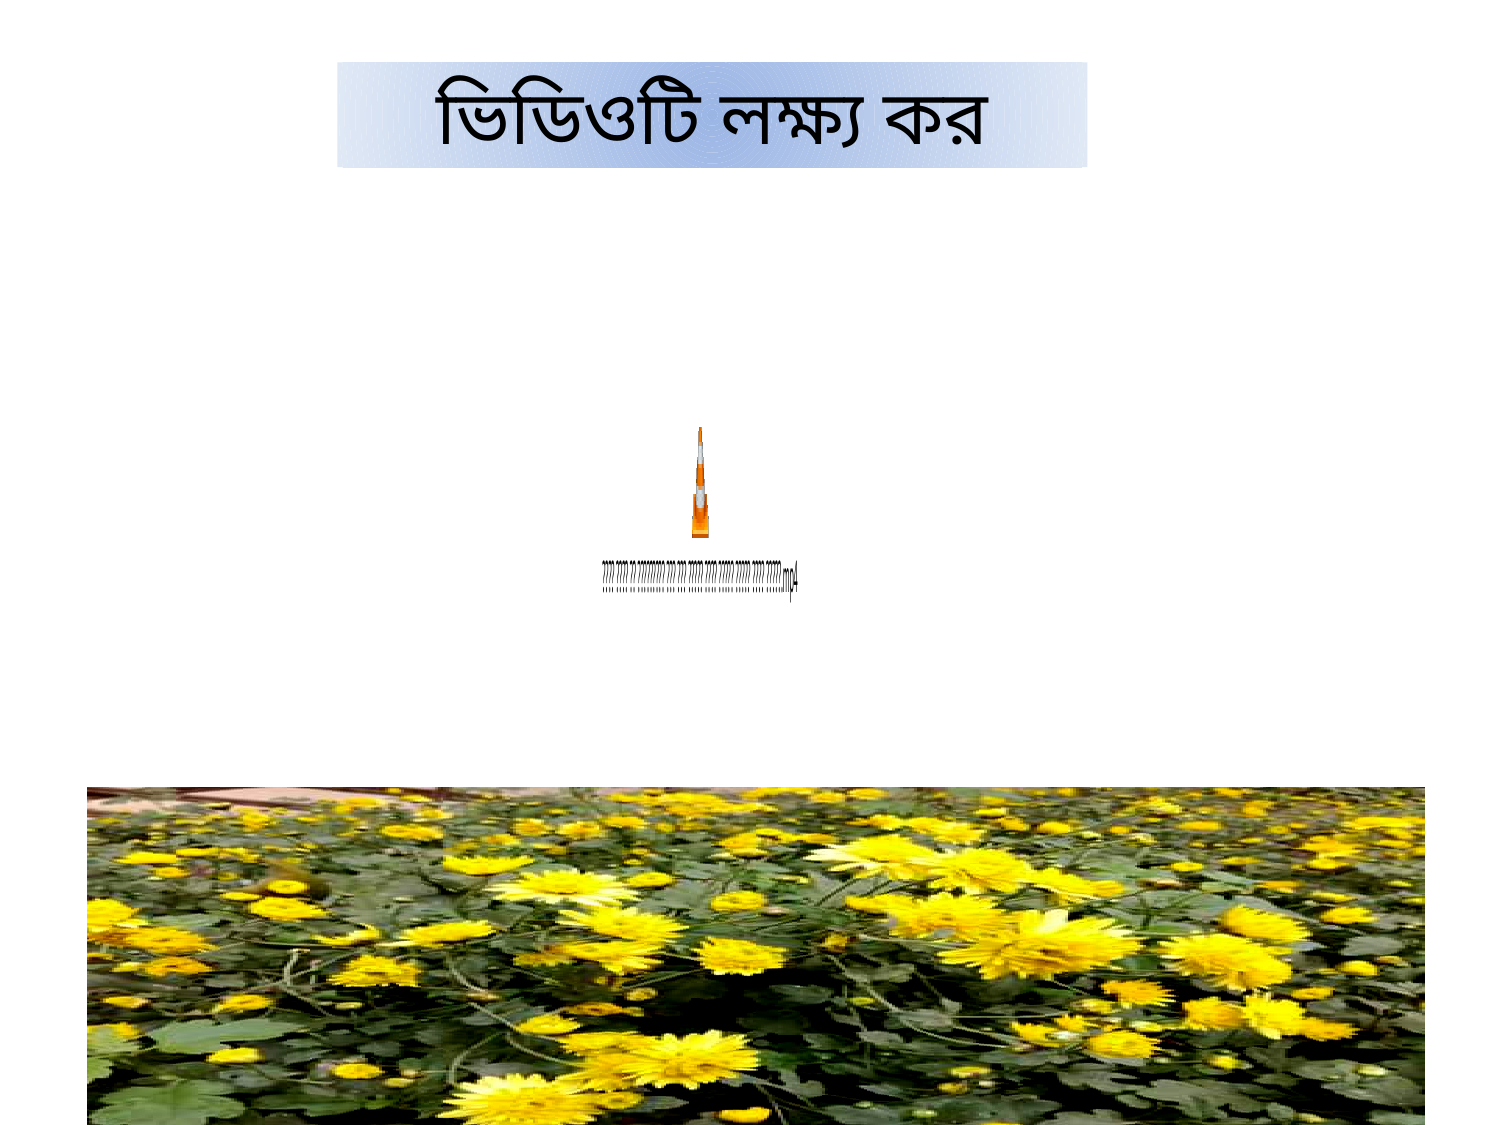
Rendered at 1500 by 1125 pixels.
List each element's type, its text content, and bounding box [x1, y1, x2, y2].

text_box ভিডিওটি লক্ষ্য কর [337, 62, 1088, 168]
picture [87, 787, 1426, 1125]
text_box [587, 424, 813, 619]
